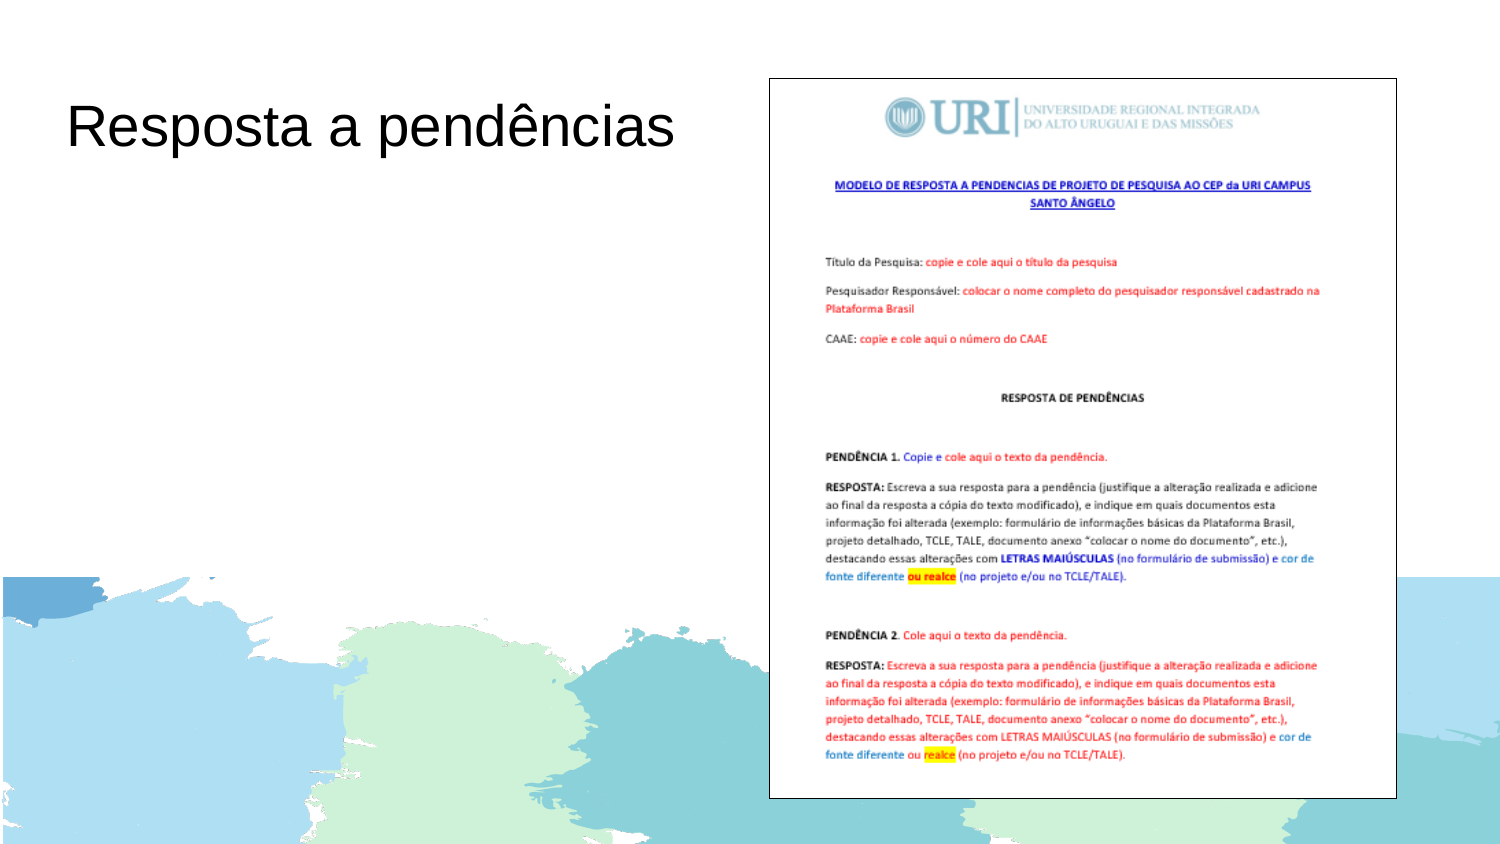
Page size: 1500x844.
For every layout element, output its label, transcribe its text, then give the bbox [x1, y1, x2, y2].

picture [1, 77, 1500, 844]
title Resposta a pendências [51, 72, 1449, 167]
